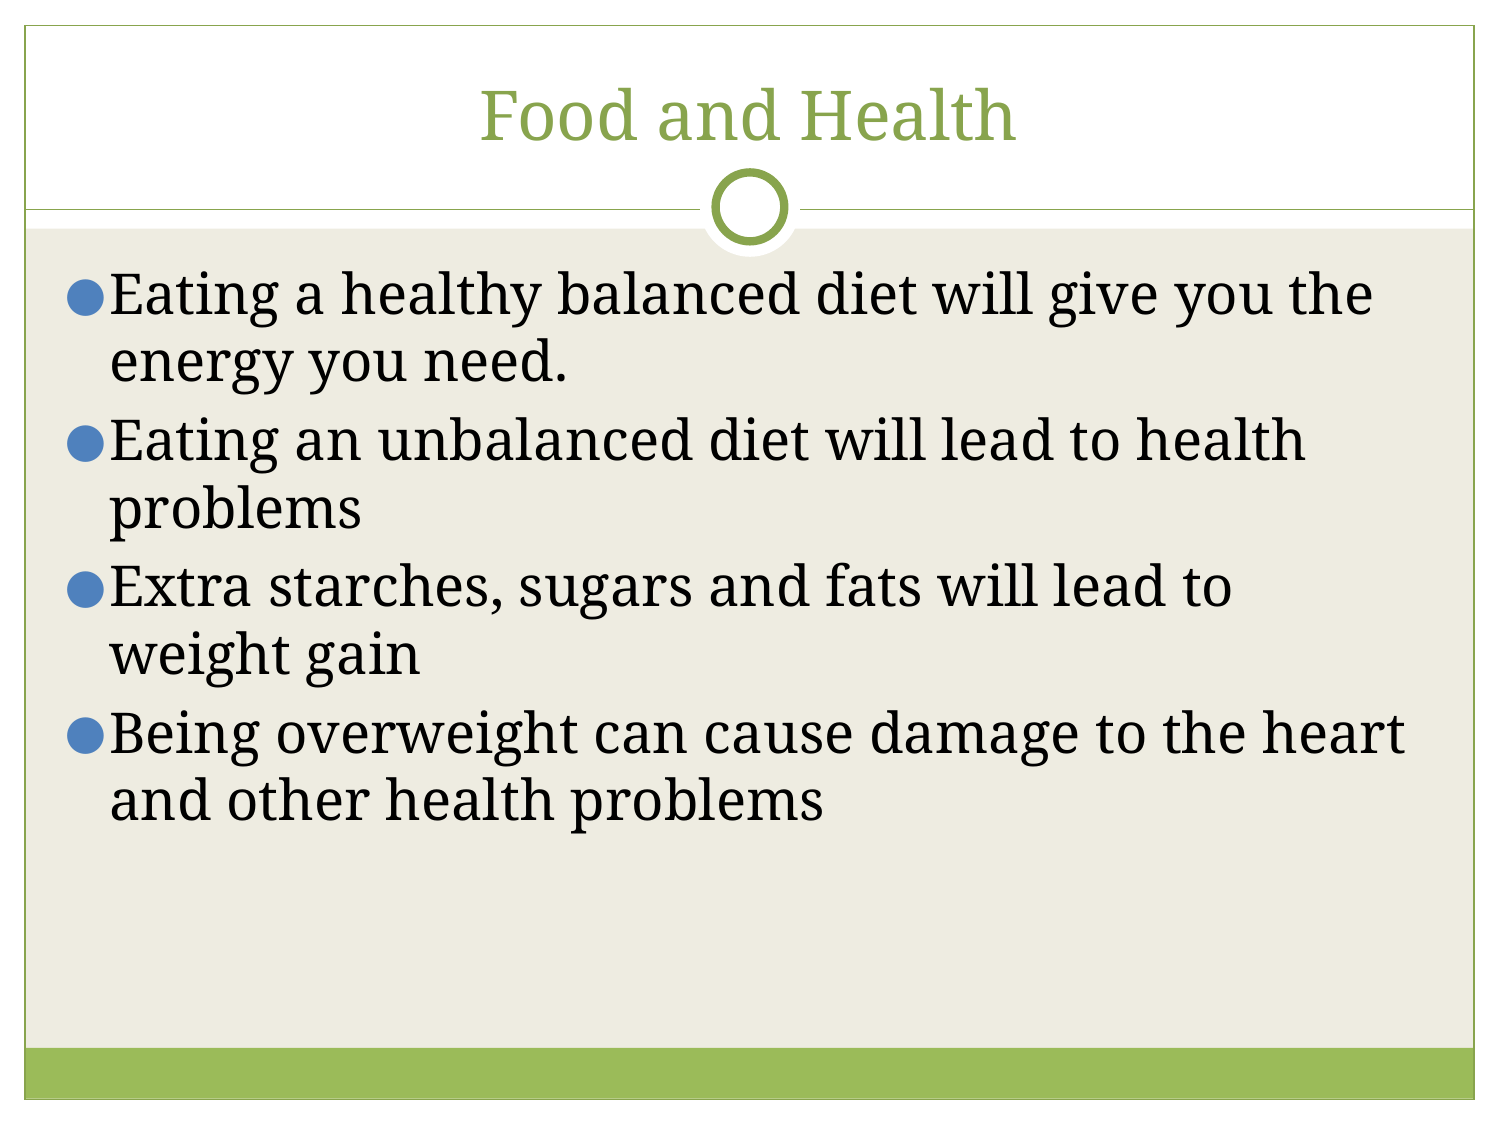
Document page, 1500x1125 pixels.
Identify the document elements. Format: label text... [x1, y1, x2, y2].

title Food and Health [49, 37, 1450, 162]
list Eating a healthy balanced diet will give you the energy you need. Eating an unbalanced diet will lead to health problems Extra starches, sugars and fats will lead to weight gain Being overweight can cause damage to the heart and other health problems [49, 250, 1445, 1001]
